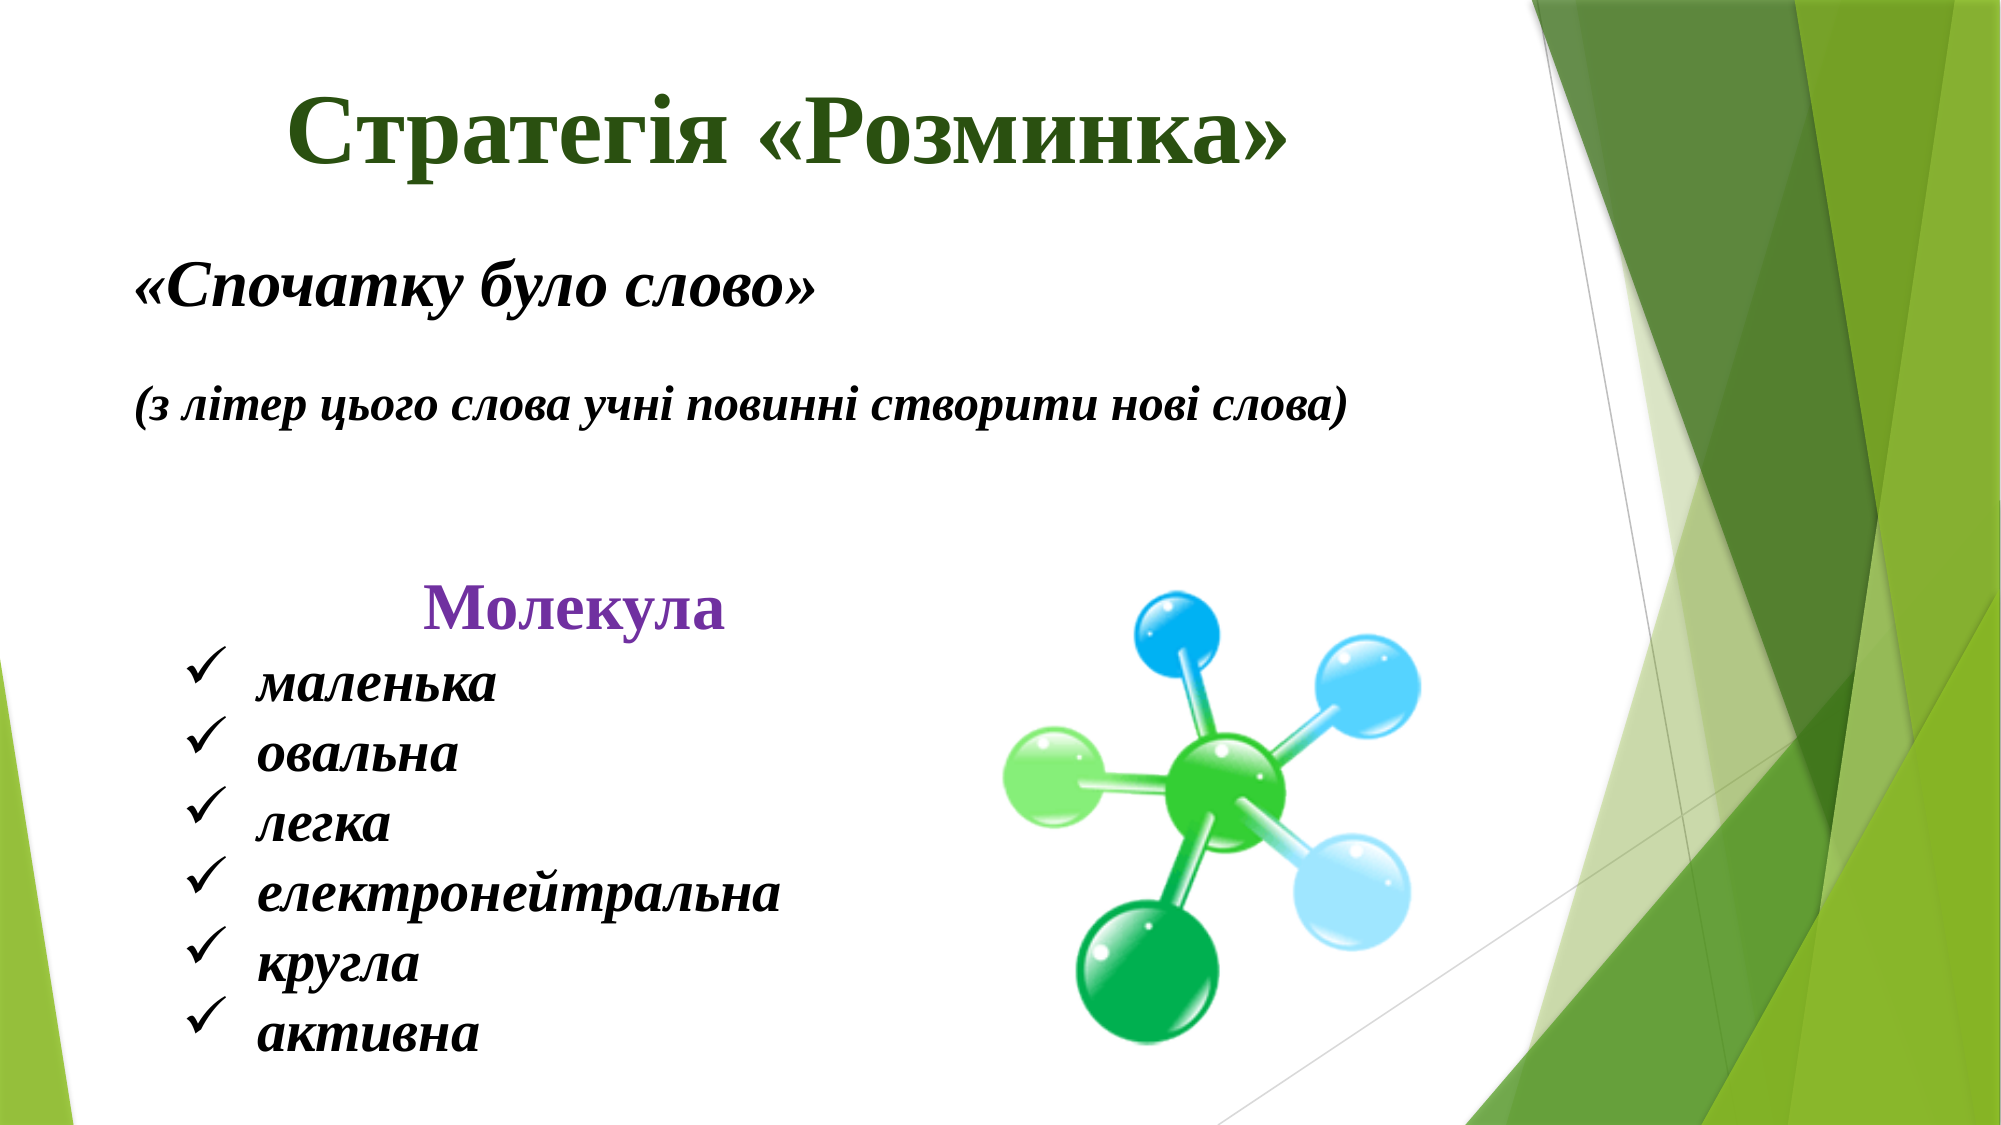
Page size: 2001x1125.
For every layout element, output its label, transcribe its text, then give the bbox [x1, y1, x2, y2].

text_box Молекула маленька овальна легка електронейтральна кругла активна [167, 555, 946, 1071]
text_box Стратегія «Розминка» [270, 56, 1456, 192]
picture [951, 530, 1489, 1069]
text_box «Спочатку було слово» (з літер цього слова учні повинні створити нові слова) [118, 232, 1456, 438]
